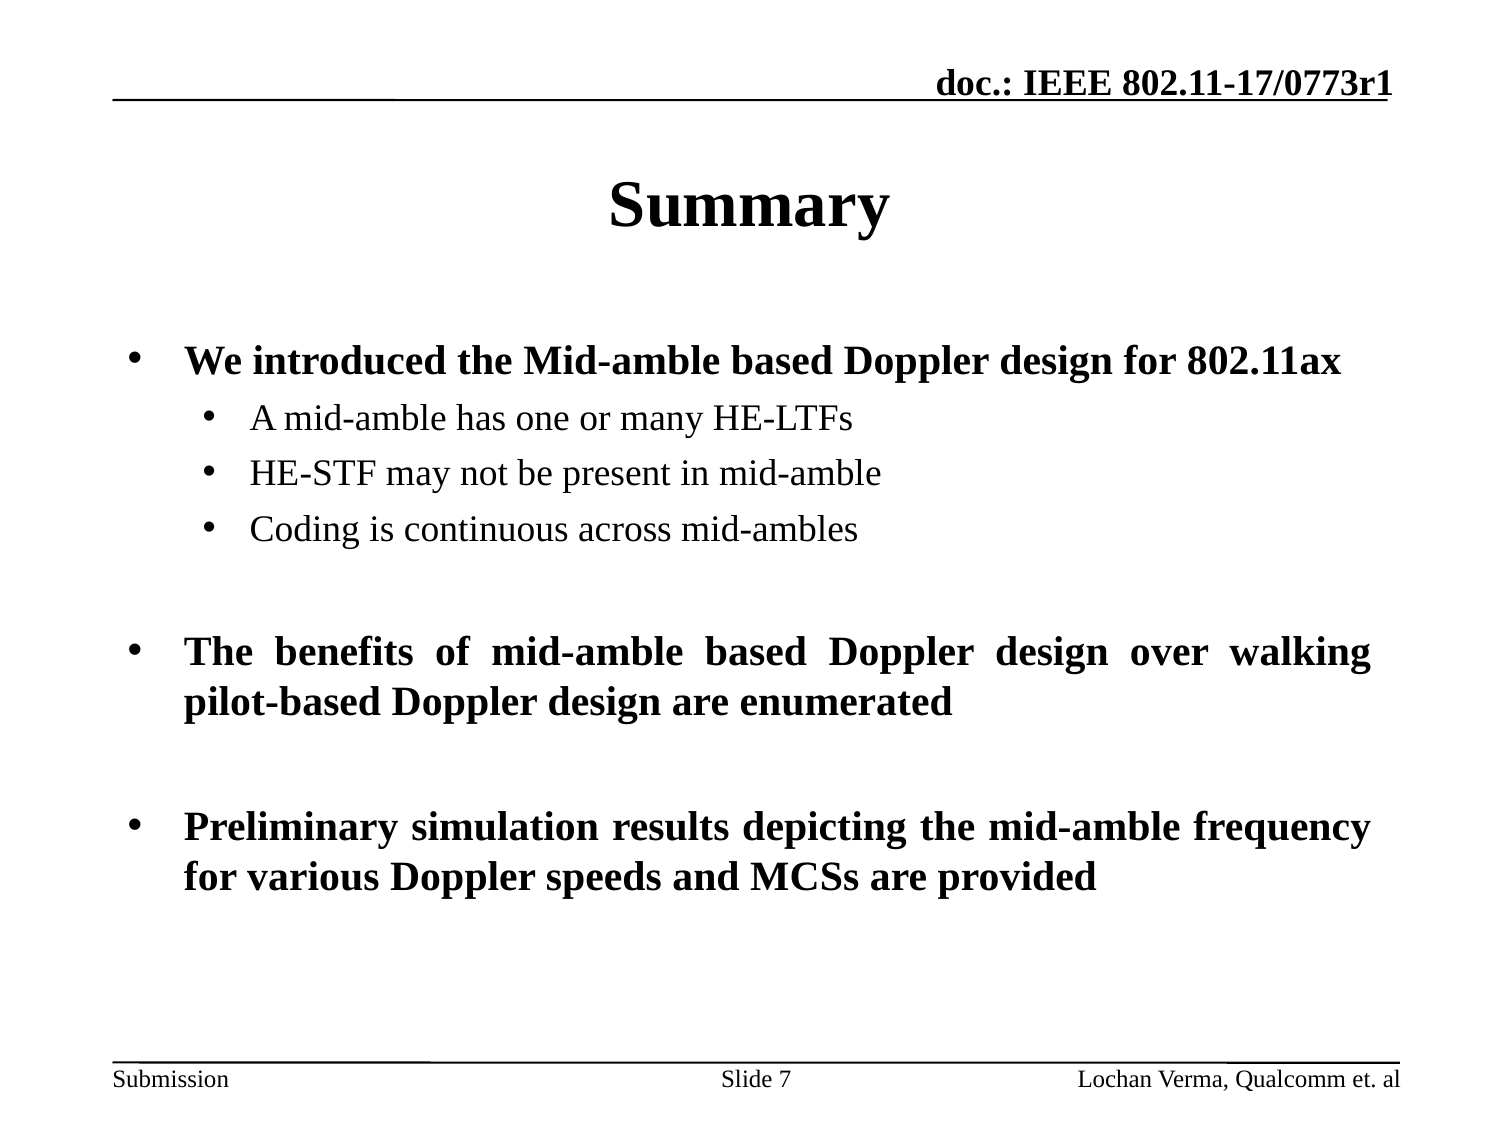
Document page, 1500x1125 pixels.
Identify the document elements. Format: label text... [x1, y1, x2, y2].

list We introduced the Mid-amble based Doppler design for 802.11ax A mid-amble has one or many HE-LTFs HE-STF may not be present in mid-amble Coding is continuous across mid-ambles The benefits of mid-amble based Doppler design over walking pilot-based Doppler design are enumerated Preliminary simulation results depicting the mid-amble frequency for various Doppler speeds and MCSs are provided [112, 324, 1388, 1000]
footer Lochan Verma, Qualcomm et. al [878, 1061, 1402, 1093]
slide_number Slide 7 [712, 1061, 800, 1123]
title Summary [112, 112, 1388, 288]
